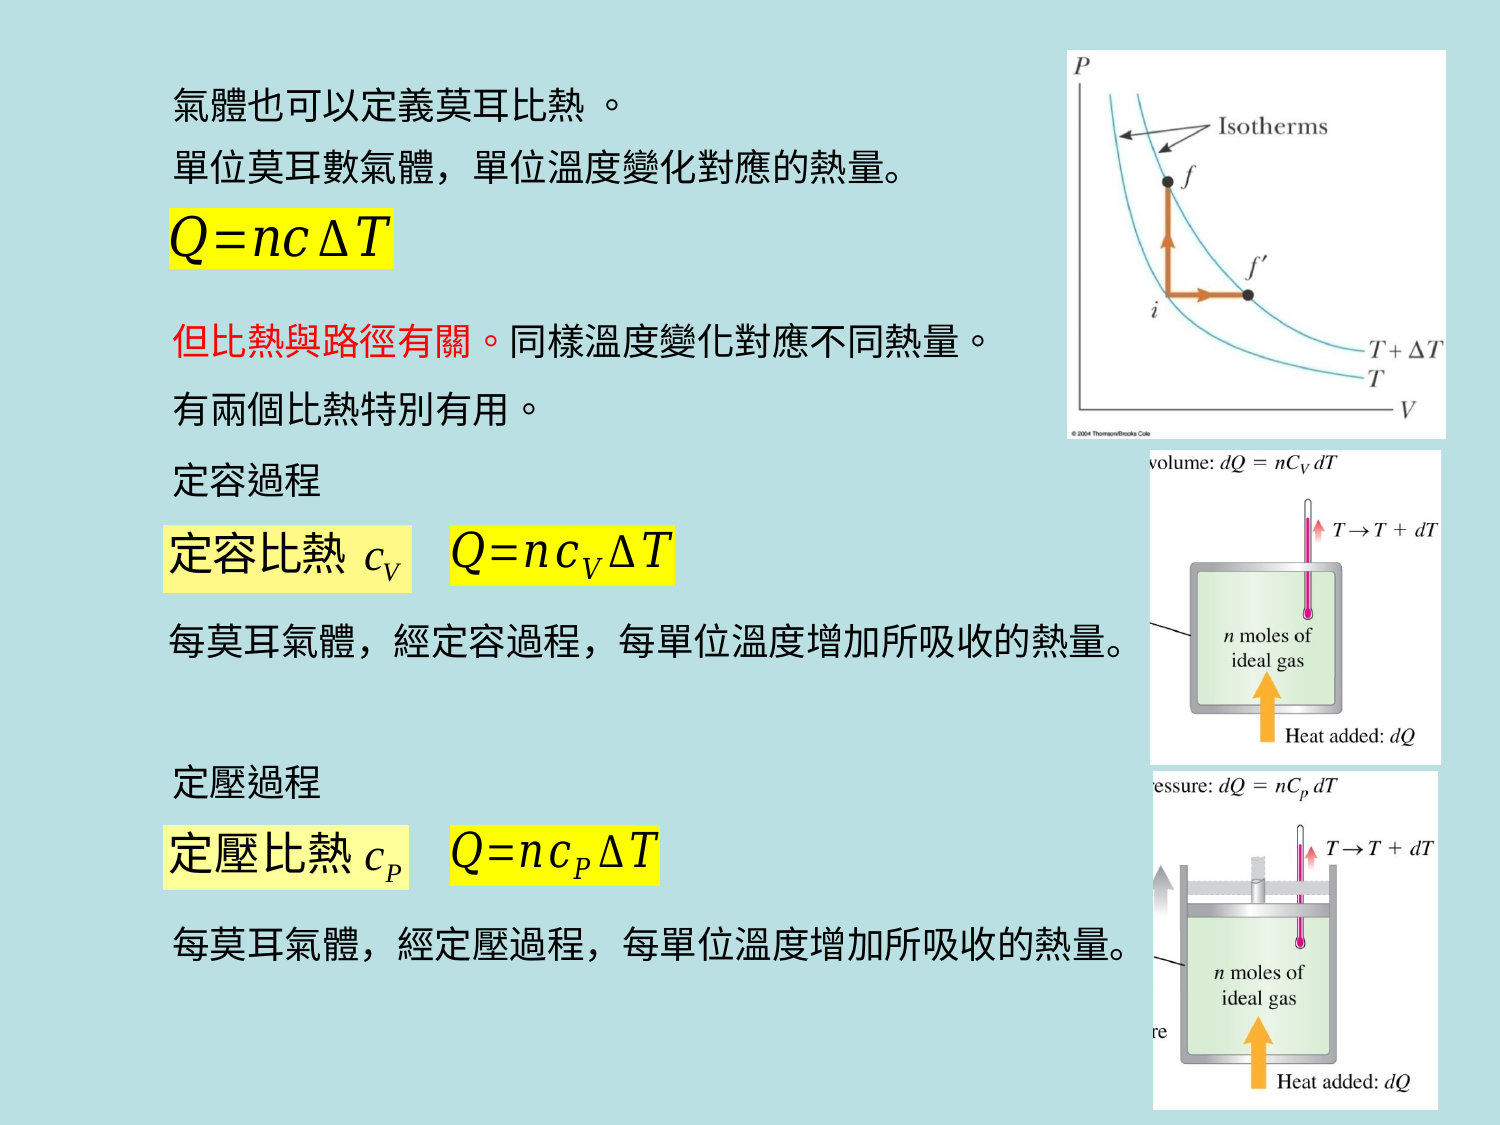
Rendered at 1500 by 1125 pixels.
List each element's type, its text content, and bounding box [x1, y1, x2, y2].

text_box 有兩個比熱特別有用。 [157, 378, 631, 439]
text_box 定壓過程 [157, 751, 370, 812]
picture [1152, 771, 1439, 1110]
text_box 每莫耳氣體，經定壓過程，每單位溫度增加所吸收的熱量。 [157, 913, 1147, 973]
picture [1149, 449, 1442, 765]
text_box 但比熱與路徑有關。同樣溫度變化對應不同熱量。 [157, 310, 1038, 370]
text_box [162, 524, 413, 594]
text_box 每莫耳氣體，經定容過程，每單位溫度增加所吸收的熱量。 [154, 610, 1144, 671]
picture [1067, 50, 1446, 439]
text_box 定容過程 [157, 449, 370, 510]
text_box 單位莫耳數氣體，單位溫度變化對應的熱量。 [157, 137, 989, 197]
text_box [162, 824, 410, 890]
